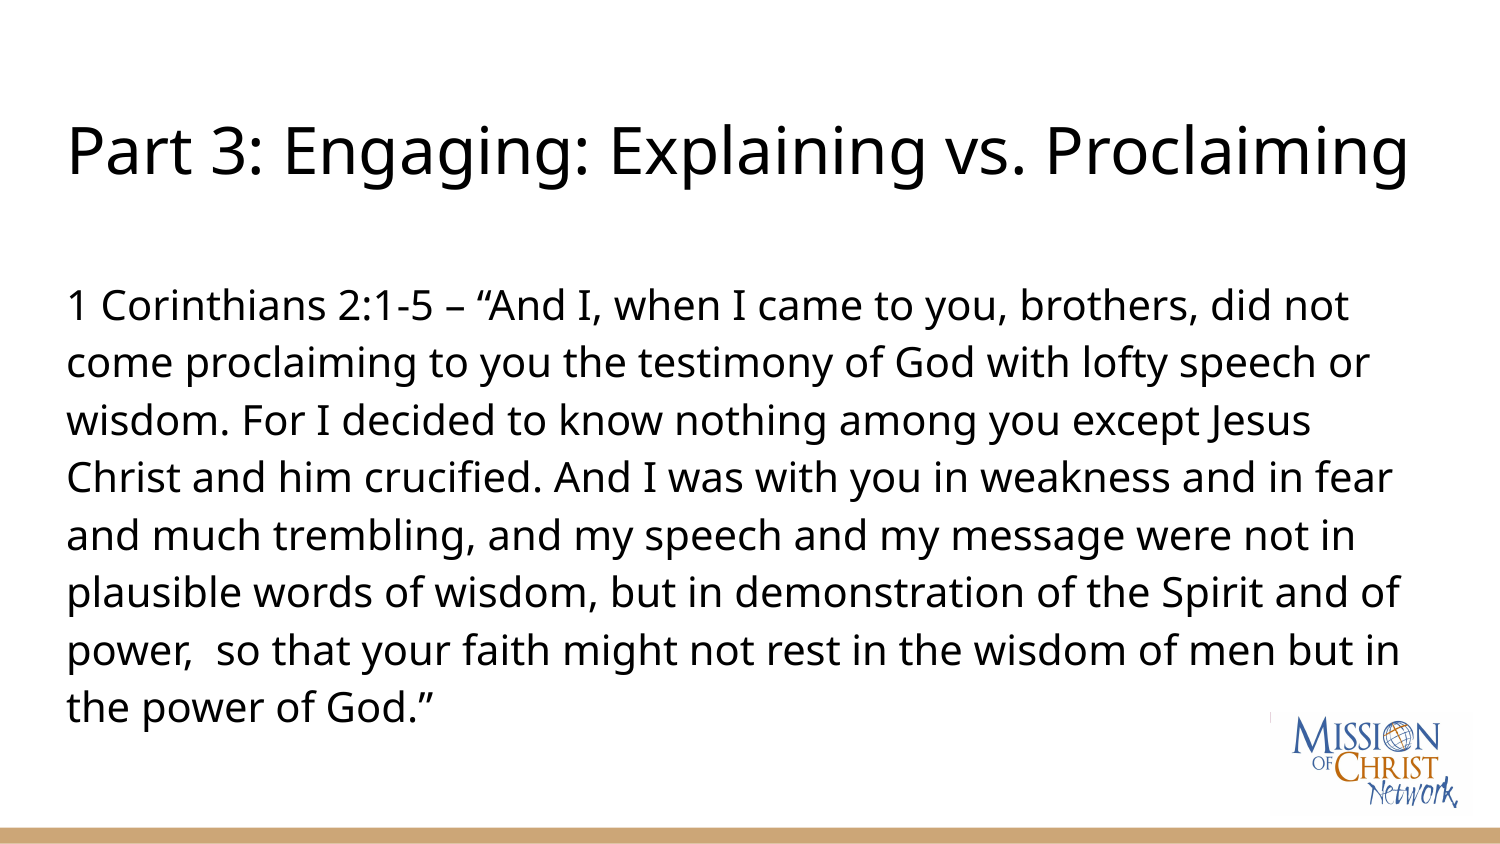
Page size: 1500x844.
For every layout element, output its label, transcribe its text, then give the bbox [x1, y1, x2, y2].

picture [1270, 712, 1473, 816]
list 1 Corinthians 2:1-5 – “And I, when I came to you, brothers, did not come proclaiming to you the testimony of God with lofty speech or wisdom. For I decided to know nothing among you except Jesus Christ and him crucified. And I was with you in weakness and in fear and much trembling, and my speech and my message were not in plausible words of wisdom, but in demonstration of the Spirit and of power, so that your faith might not rest in the wisdom of men but in the power of God.” [51, 255, 1449, 811]
title Part 3: Engaging: Explaining vs. Proclaiming [51, 51, 1449, 203]
